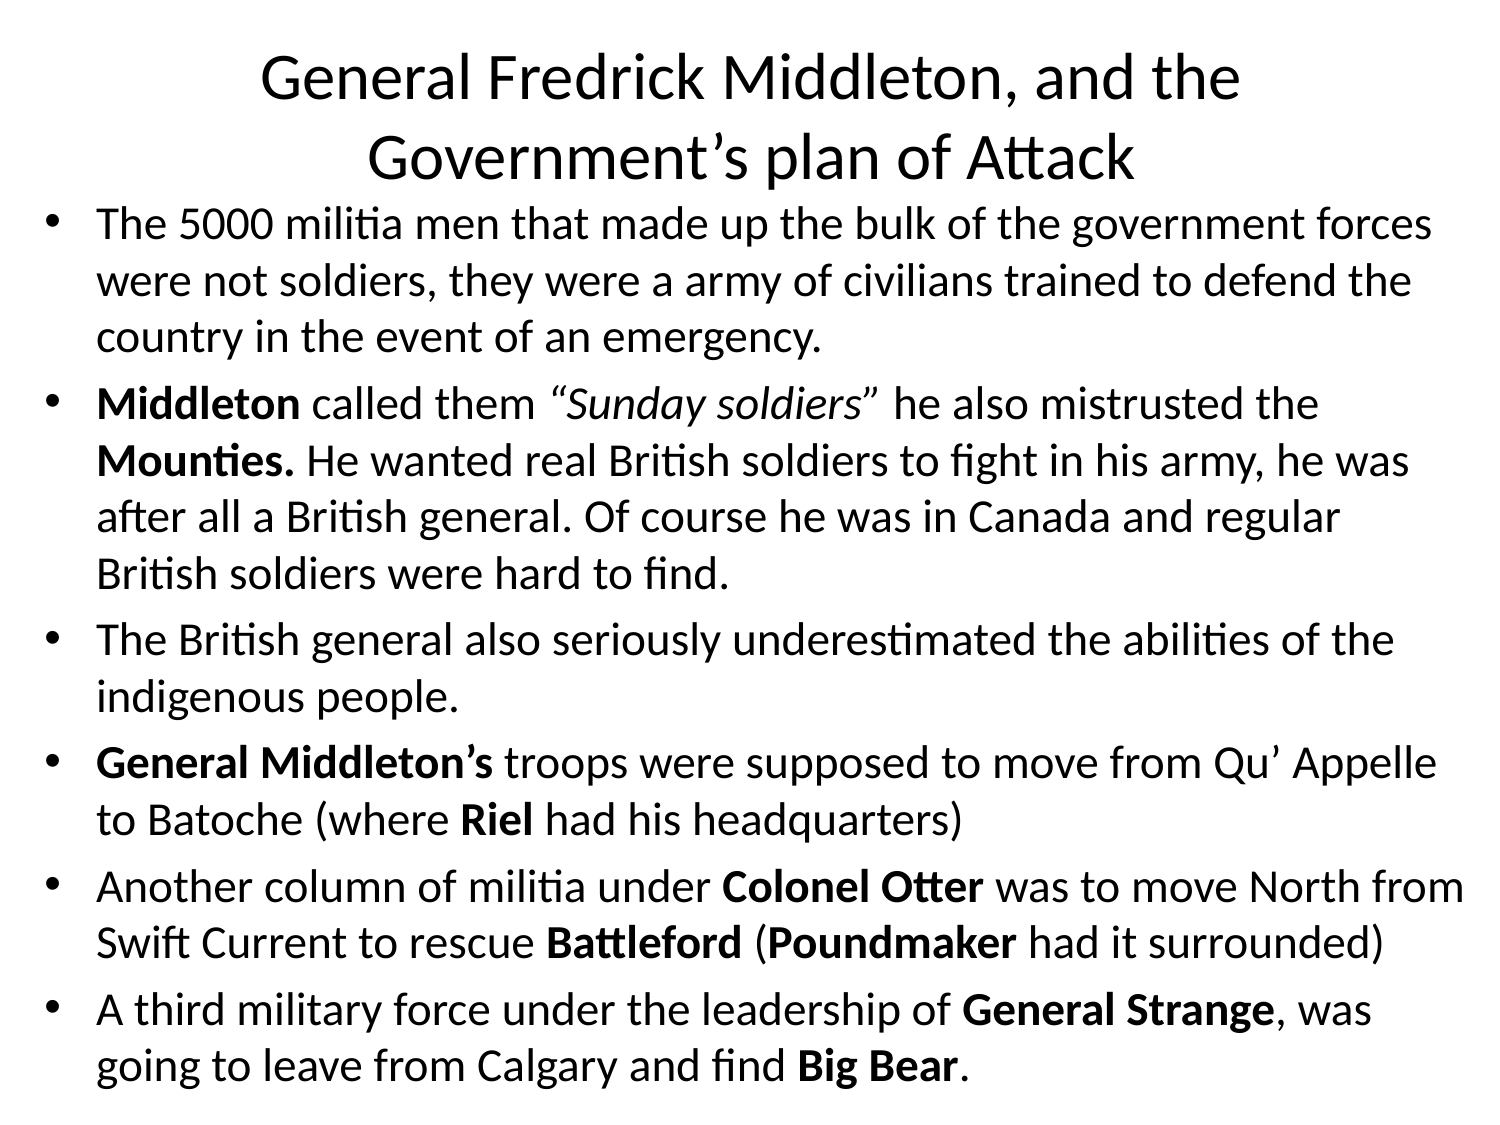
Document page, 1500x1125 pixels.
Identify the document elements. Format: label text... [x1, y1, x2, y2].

title General Fredrick Middleton, and the Government’s plan of Attack [76, 19, 1427, 184]
list The 5000 militia men that made up the bulk of the government forces were not soldiers, they were a army of civilians trained to defend the country in the event of an emergency. Middleton called them “Sunday soldiers” he also mistrusted the Mounties. He wanted real British soldiers to fight in his army, he was after all a British general. Of course he was in Canada and regular British soldiers were hard to find. The British general also seriously underestimated the abilities of the indigenous people. General Middleton’s troops were supposed to move from Qu’ Appelle to Batoche (where Riel had his headquarters) Another column of militia under Colonel Otter was to move North from Swift Current to rescue Battleford (Poundmaker had it surrounded) A third military force under the leadership of General Strange, was going to leave from Calgary and find Big Bear. [29, 184, 1483, 1125]
